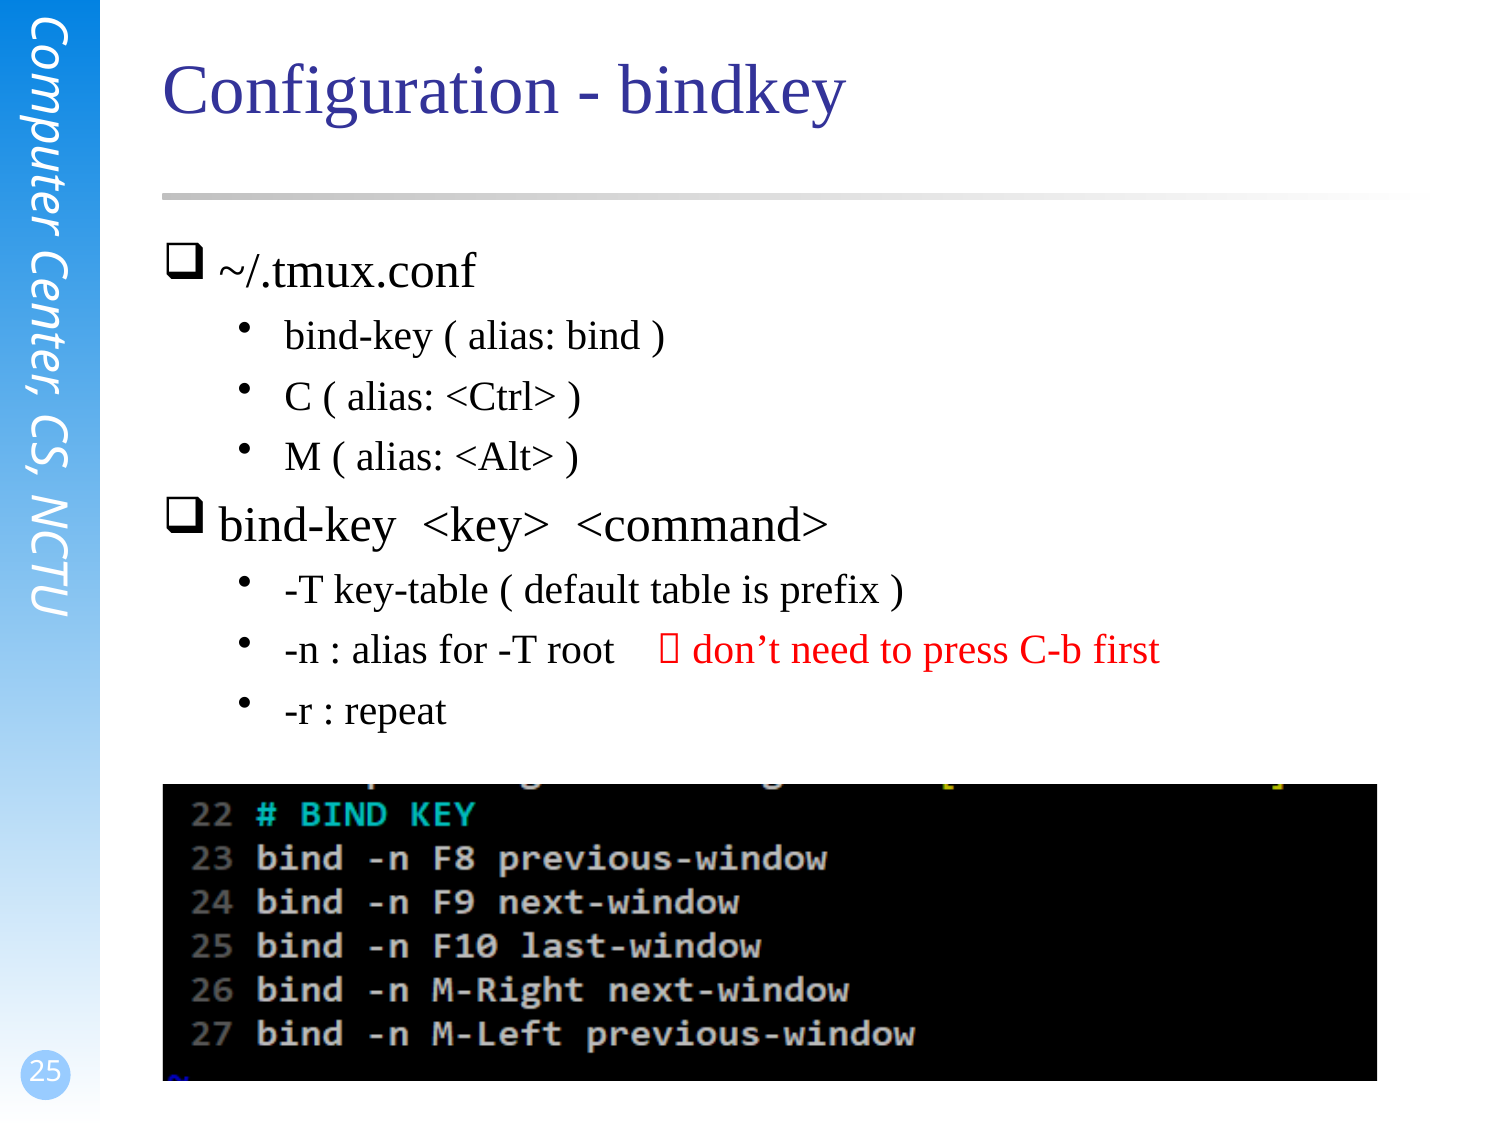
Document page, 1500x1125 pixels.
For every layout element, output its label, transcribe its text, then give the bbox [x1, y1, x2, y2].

title Configuration - bindkey [162, 42, 1438, 231]
picture [162, 784, 1378, 1081]
list ~/.tmux.conf bind-key ( alias: bind ) C ( alias: <Ctrl> ) M ( alias: <Alt> ) bind-key <key> <command> -T key-table ( default table is prefix ) -n : alias for -T root  don’t need to press C-b first -r : repeat [162, 237, 1438, 1000]
